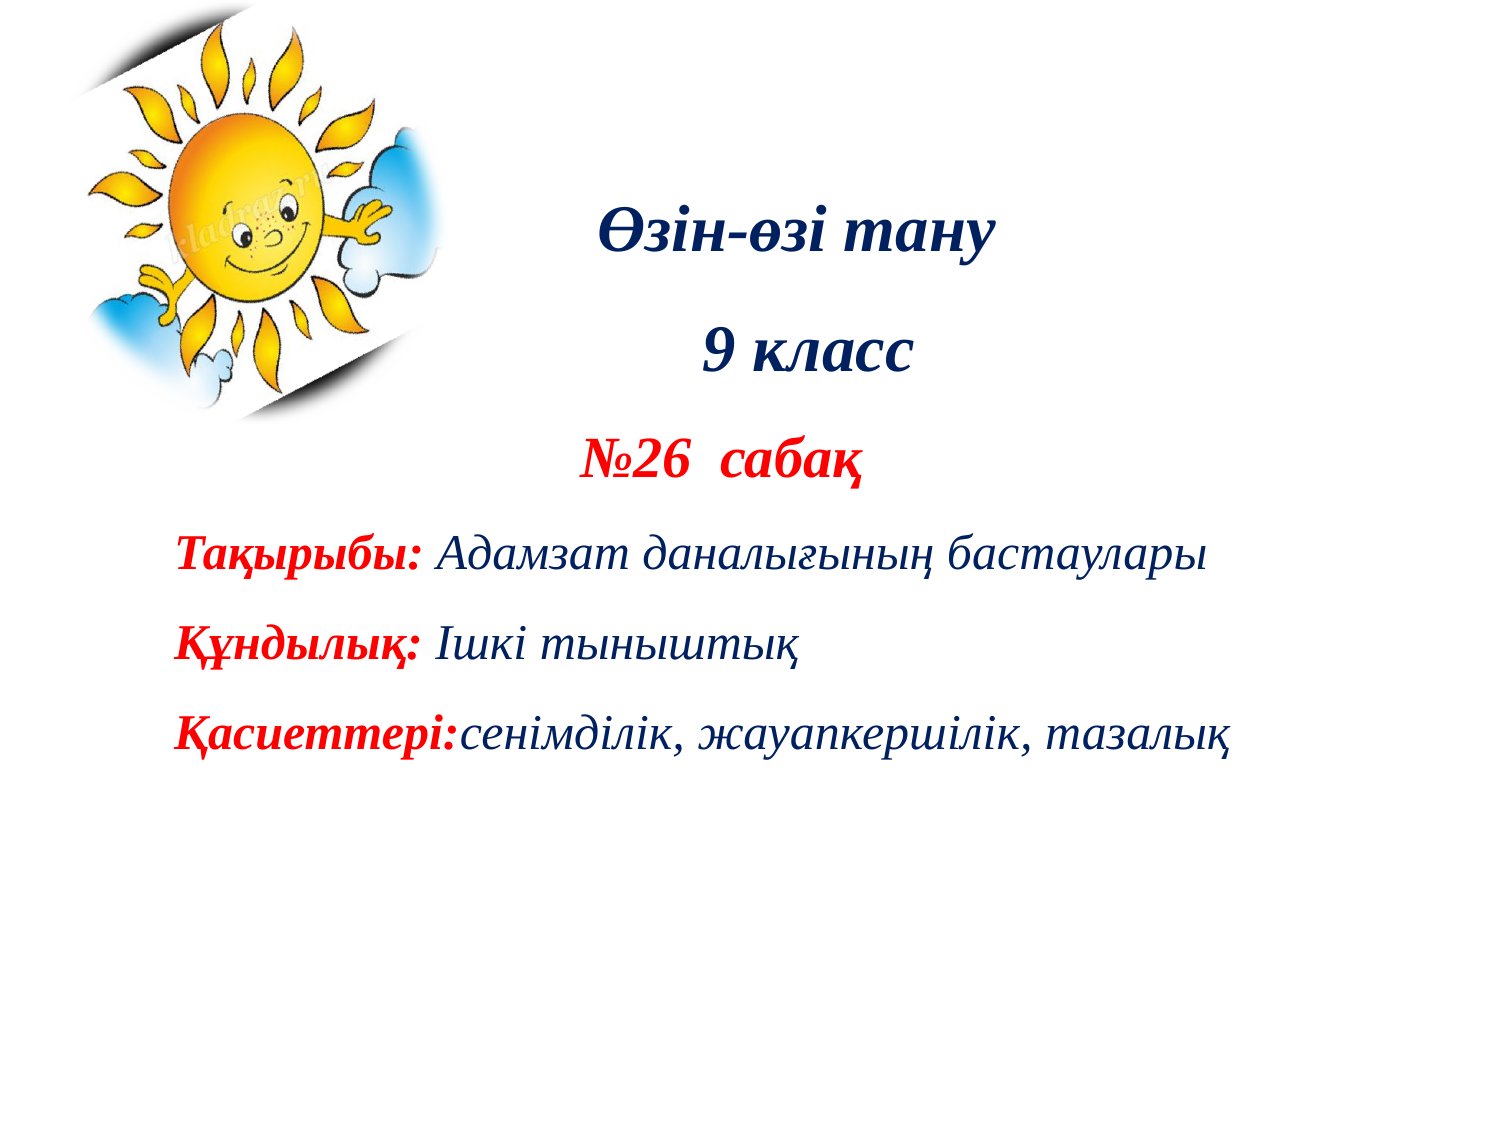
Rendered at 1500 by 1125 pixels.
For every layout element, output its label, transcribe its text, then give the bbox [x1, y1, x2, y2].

text_box Өзін-өзі тану 9 класс №26 сабақ Тақырыбы: Адамзат даналығының бастаулары Құндылық: Ішкі тыныштық Қасиеттері:сенімділік, жауапкершілік, тазалық [159, 137, 1459, 767]
picture [45, 0, 446, 428]
